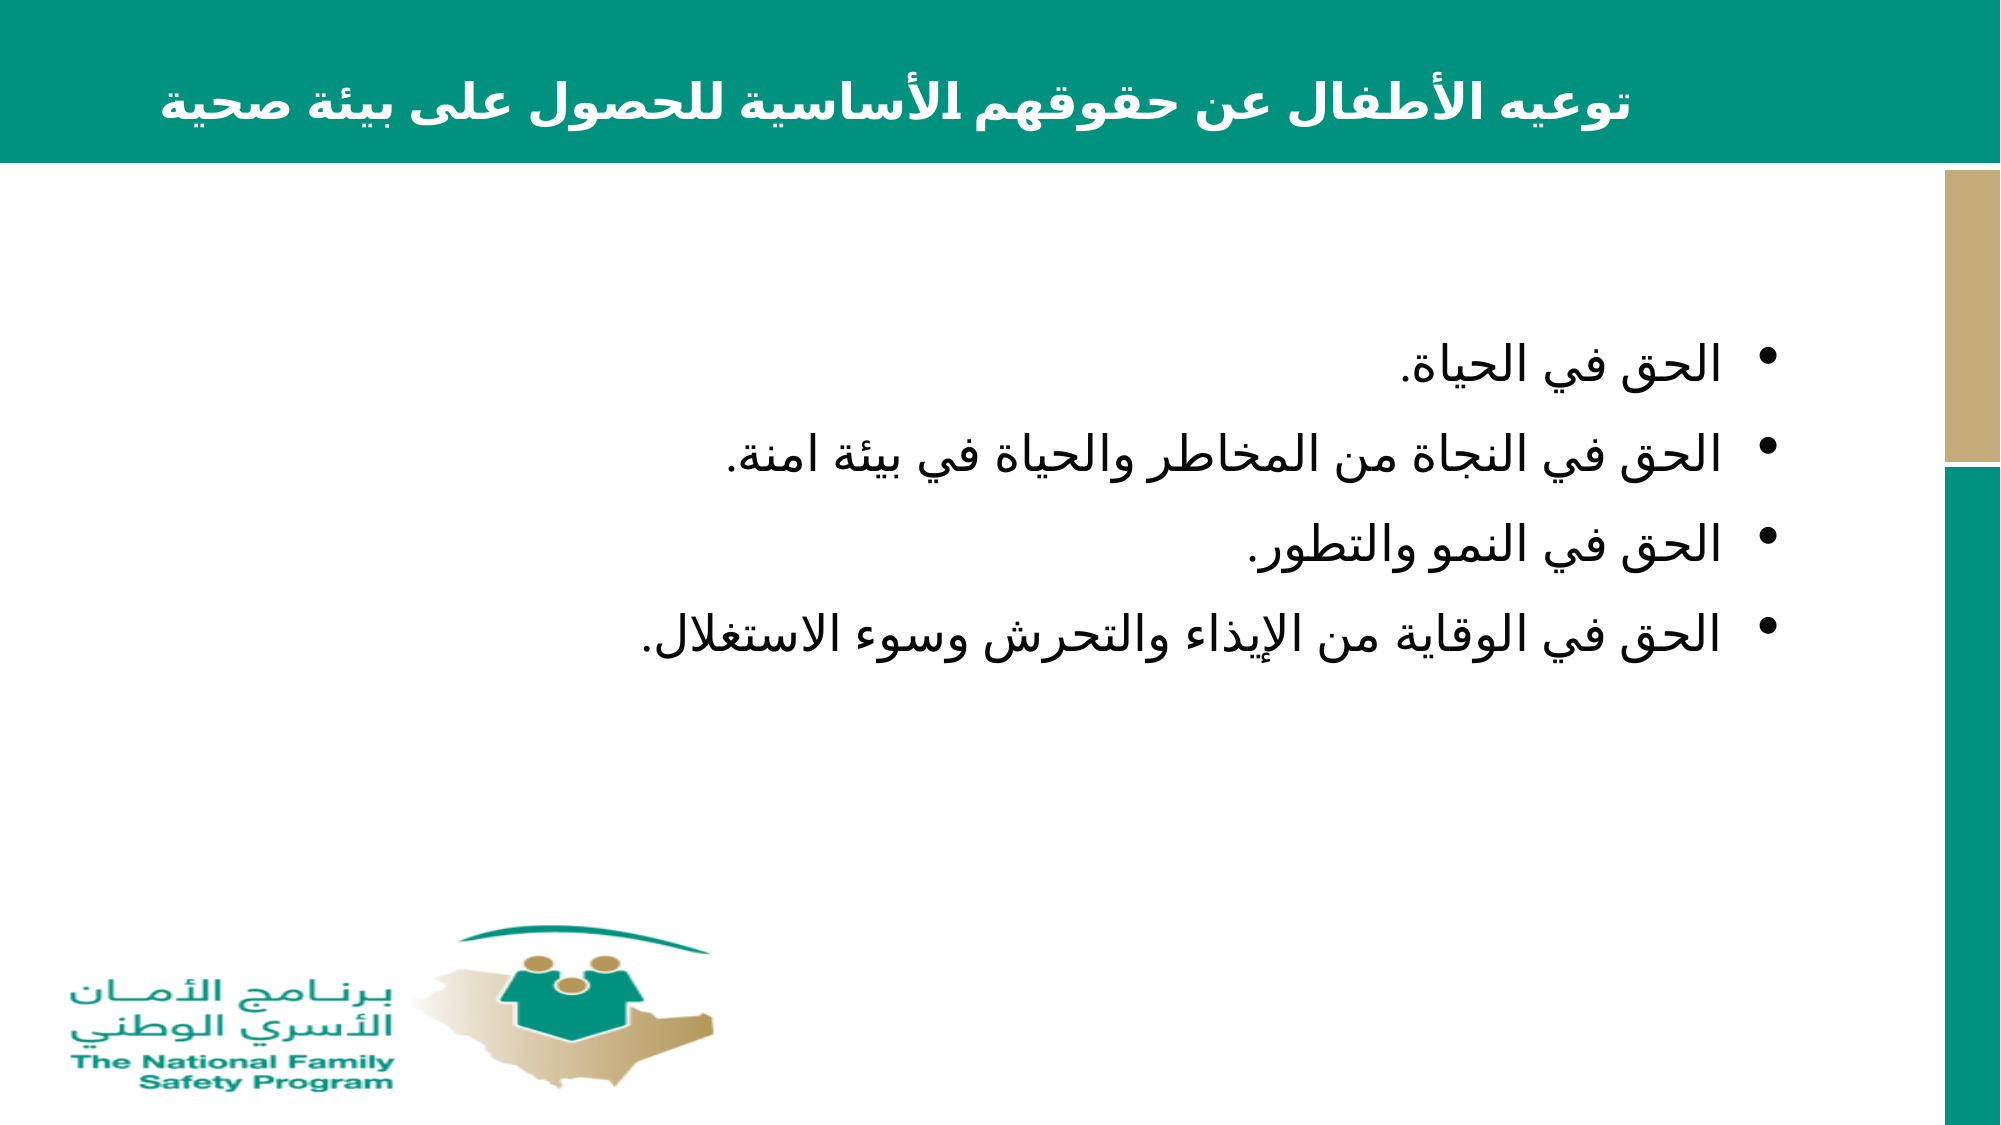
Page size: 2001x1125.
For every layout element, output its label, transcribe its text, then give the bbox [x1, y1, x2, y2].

text_box توعيه الأطفال عن حقوقهم الأساسية للحصول على بيئة صحية [144, 61, 1661, 137]
text_box الحق في الحياة. الحق في النجاة من المخاطر والحياة في بيئة امنة. الحق في النمو والتطور. الحق في الوقاية من الإيذاء والتحرش وسوء الاستغلال. [363, 294, 1795, 669]
picture [66, 924, 717, 1095]
picture [1945, 170, 2000, 462]
picture [1945, 467, 2000, 1125]
picture [0, 0, 2000, 163]
